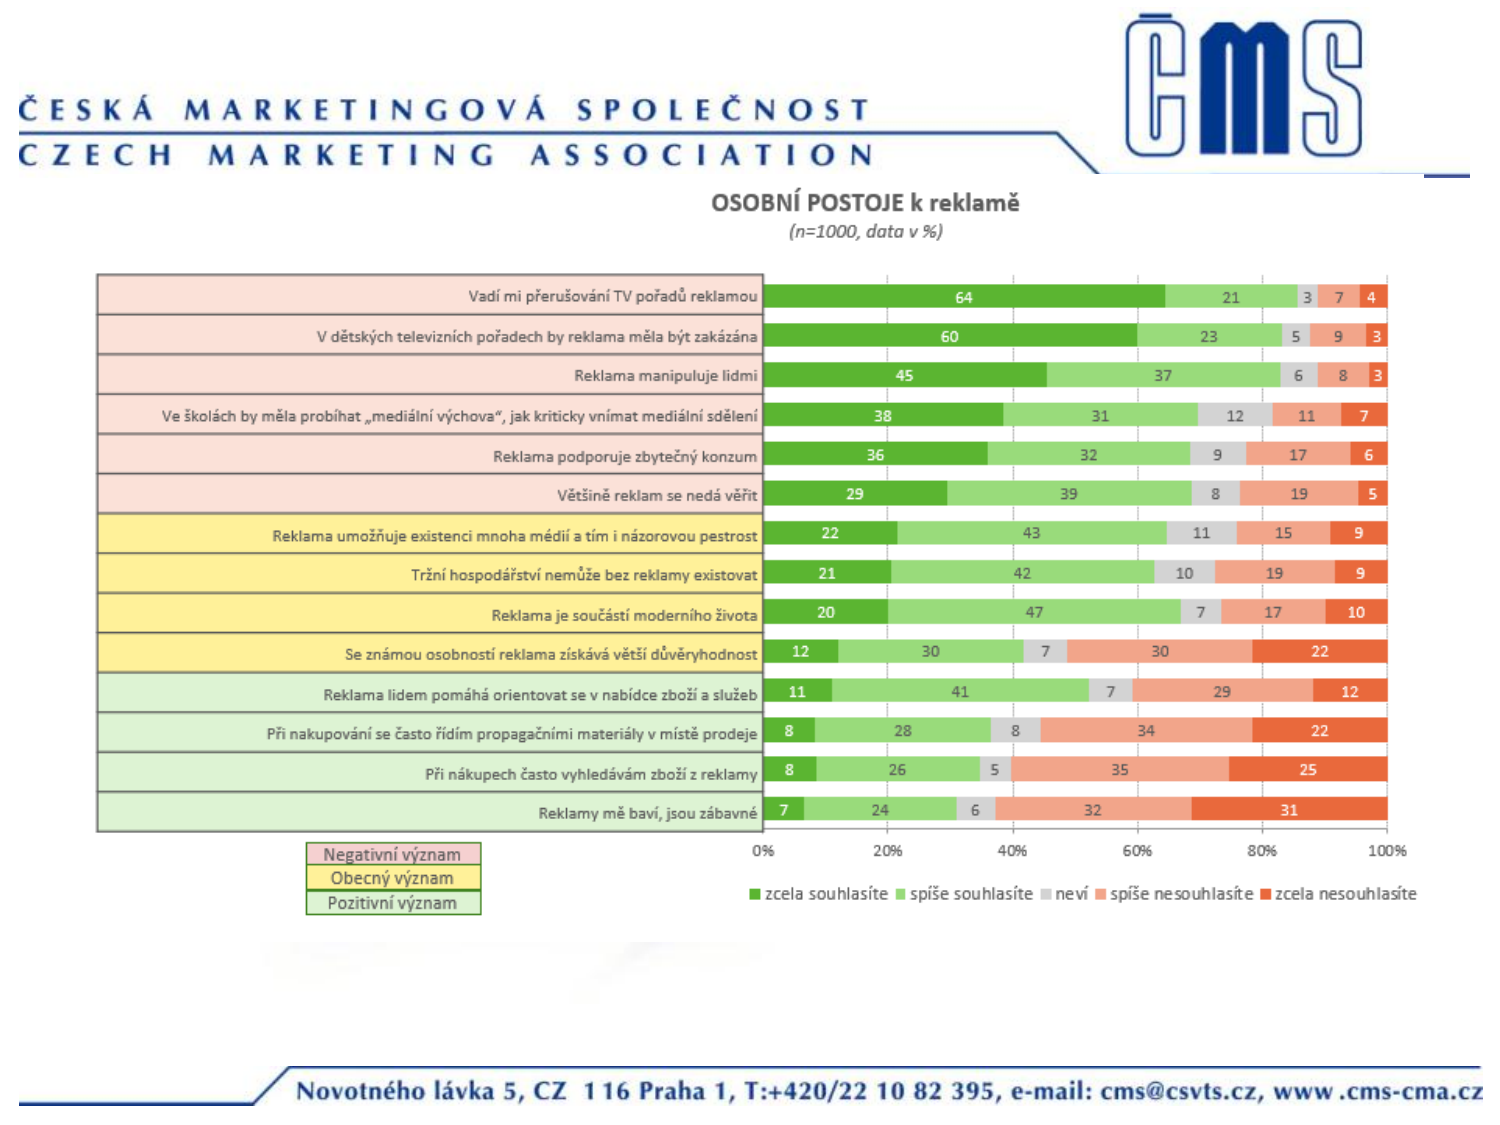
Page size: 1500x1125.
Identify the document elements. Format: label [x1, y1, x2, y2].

picture [19, 7, 1470, 1004]
picture [19, 1066, 1483, 1106]
